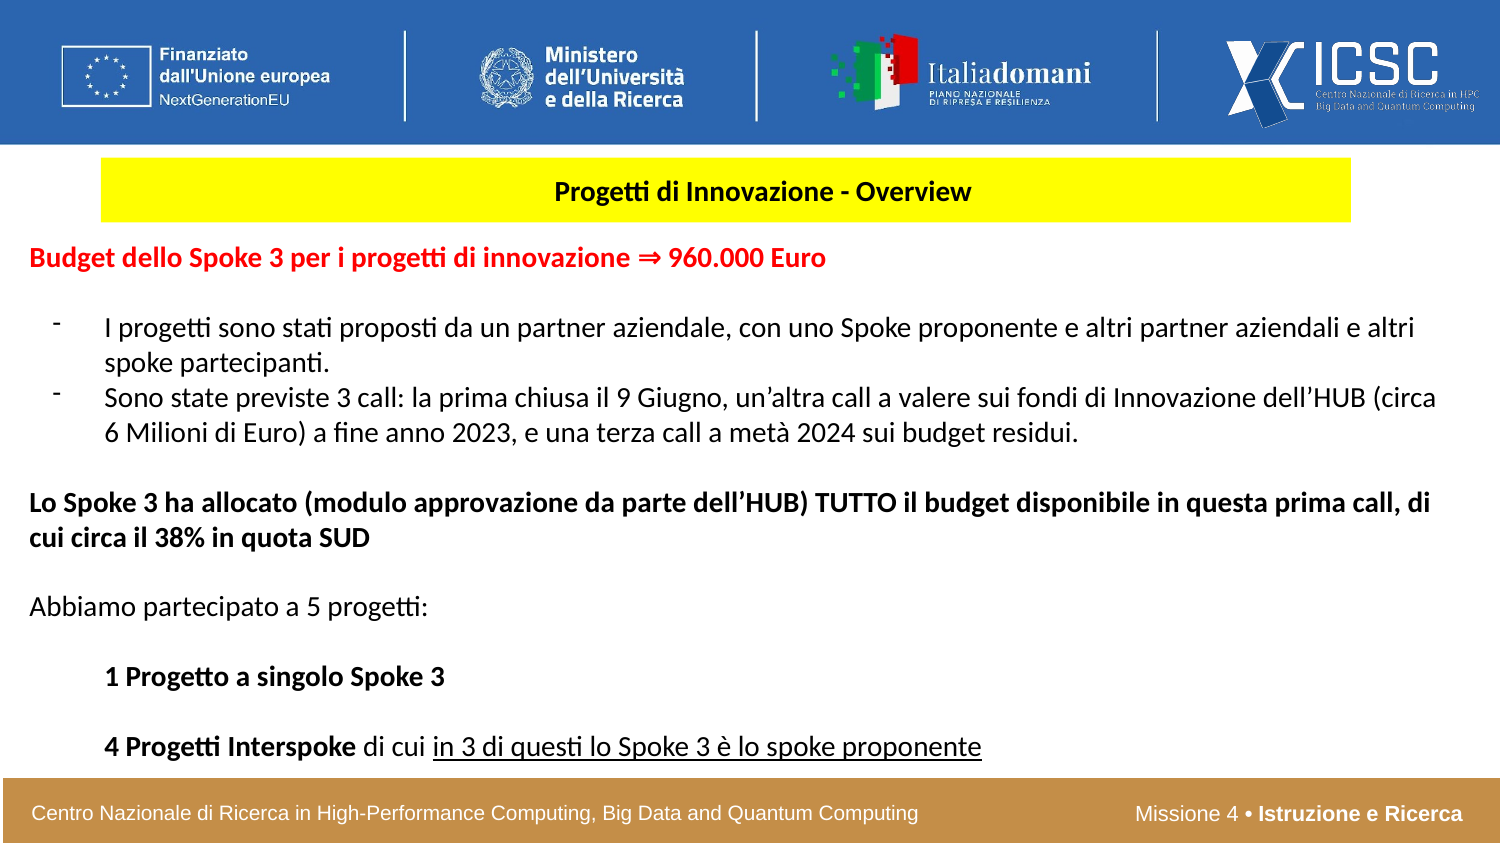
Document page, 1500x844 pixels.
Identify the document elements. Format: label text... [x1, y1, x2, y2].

text_box Budget dello Spoke 3 per i progetti di innovazione ⇒ 960.000 Euro I progetti sono stati proposti da un partner aziendale, con uno Spoke proponente e altri partner aziendali e altri spoke partecipanti. Sono state previste 3 call: la prima chiusa il 9 Giugno, un’altra call a valere sui fondi di Innovazione dell’HUB (circa 6 Milioni di Euro) a fine anno 2023, e una terza call a metà 2024 sui budget residui. Lo Spoke 3 ha allocato (modulo approvazione da parte dell’HUB) TUTTO il budget disponibile in questa prima call, di cui circa il 38% in quota SUD Abbiamo partecipato a 5 progetti: 1 Progetto a singolo Spoke 3 4 Progetti Interspoke di cui in 3 di questi lo Spoke 3 è lo spoke proponente [14, 223, 1463, 777]
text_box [0, 0, 1500, 151]
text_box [3, 778, 1500, 844]
text_box Progetti di Innovazione - Overview [100, 159, 1351, 223]
